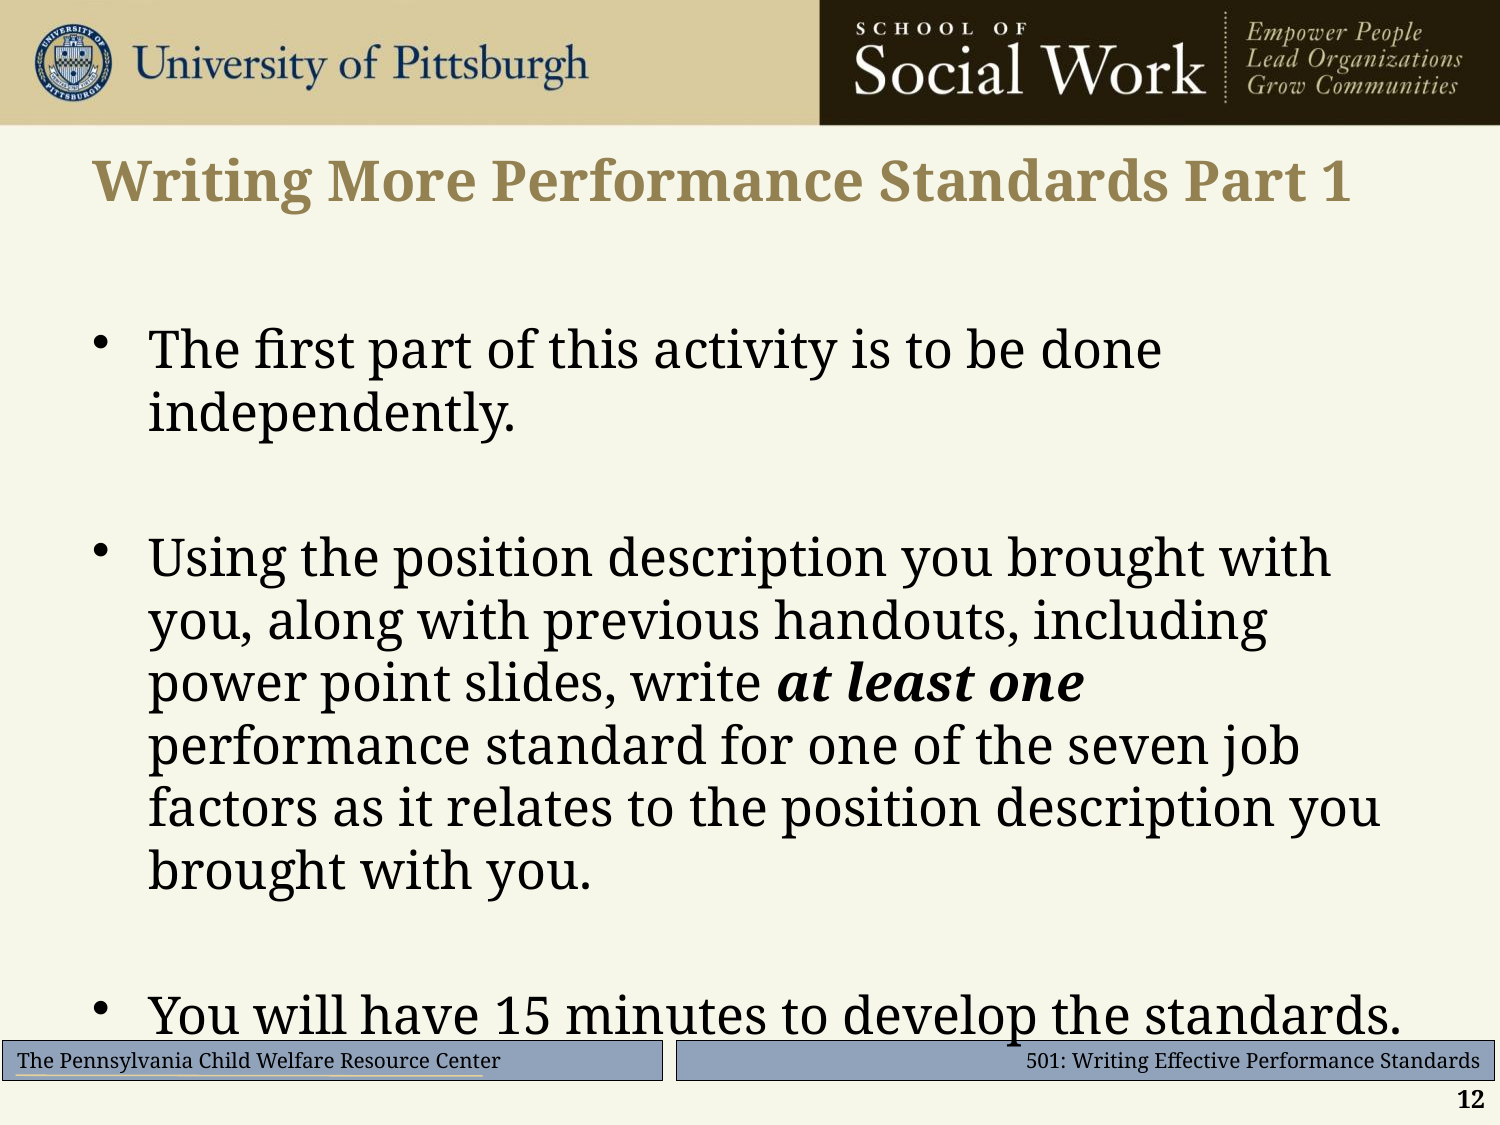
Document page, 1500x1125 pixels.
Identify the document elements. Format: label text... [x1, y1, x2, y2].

slide_number 12 [1332, 1085, 1500, 1117]
picture [0, 0, 1500, 1125]
title Writing More Performance Standards Part 1 [76, 129, 1428, 228]
list The first part of this activity is to be done independently. Using the position description you brought with you, along with previous handouts, including power point slides, write at least one performance standard for one of the seven job factors as it relates to the position description you brought with you. You will have 15 minutes to develop the standards. [76, 235, 1431, 1037]
